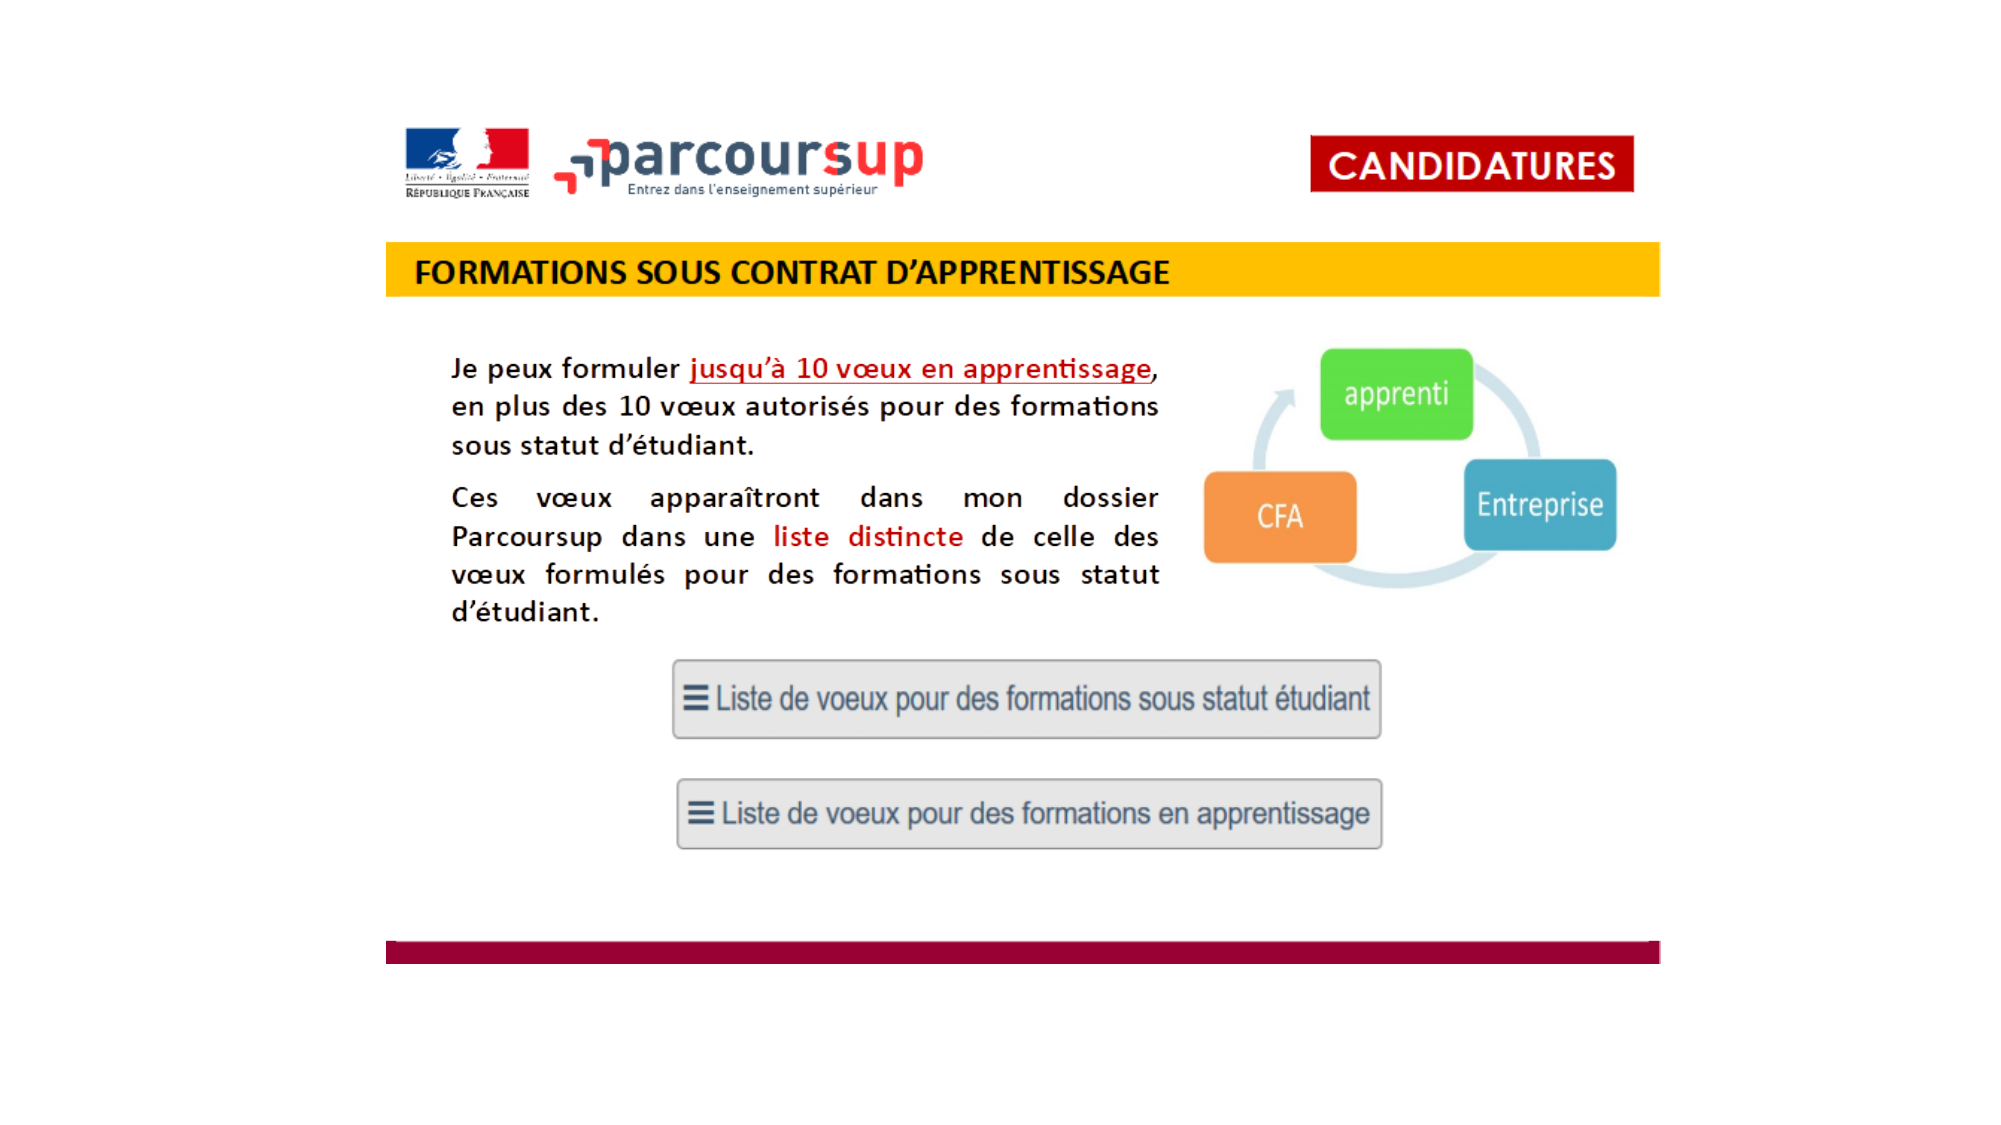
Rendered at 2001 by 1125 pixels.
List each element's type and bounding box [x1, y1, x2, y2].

list [386, 116, 1661, 964]
